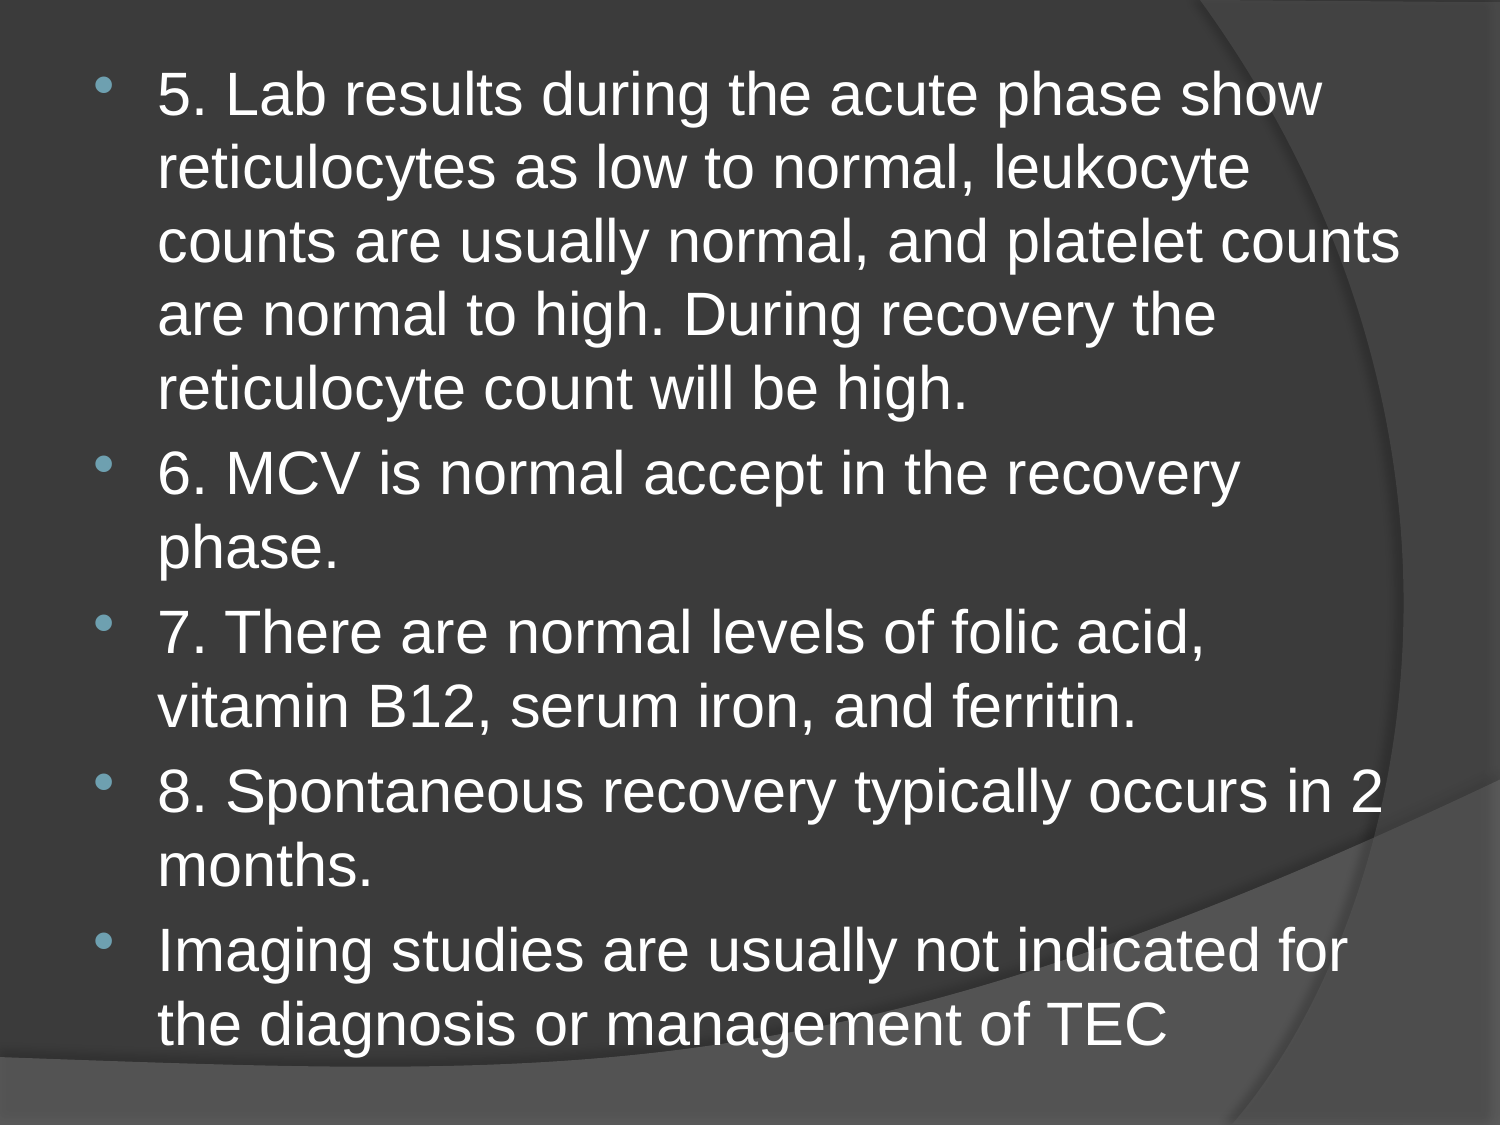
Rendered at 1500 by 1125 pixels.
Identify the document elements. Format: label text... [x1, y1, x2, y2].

list 5. Lab results during the acute phase show reticulocytes as low to normal, leukocyte counts are usually normal, and platelet counts are normal to high. During recovery the reticulocyte count will be high. 6. MCV is normal accept in the recovery phase. 7. There are normal levels of folic acid, vitamin B12, serum iron, and ferritin. 8. Spontaneous recovery typically occurs in 2 months. Imaging studies are usually not indicated for the diagnosis or management of TEC [75, 46, 1425, 1067]
